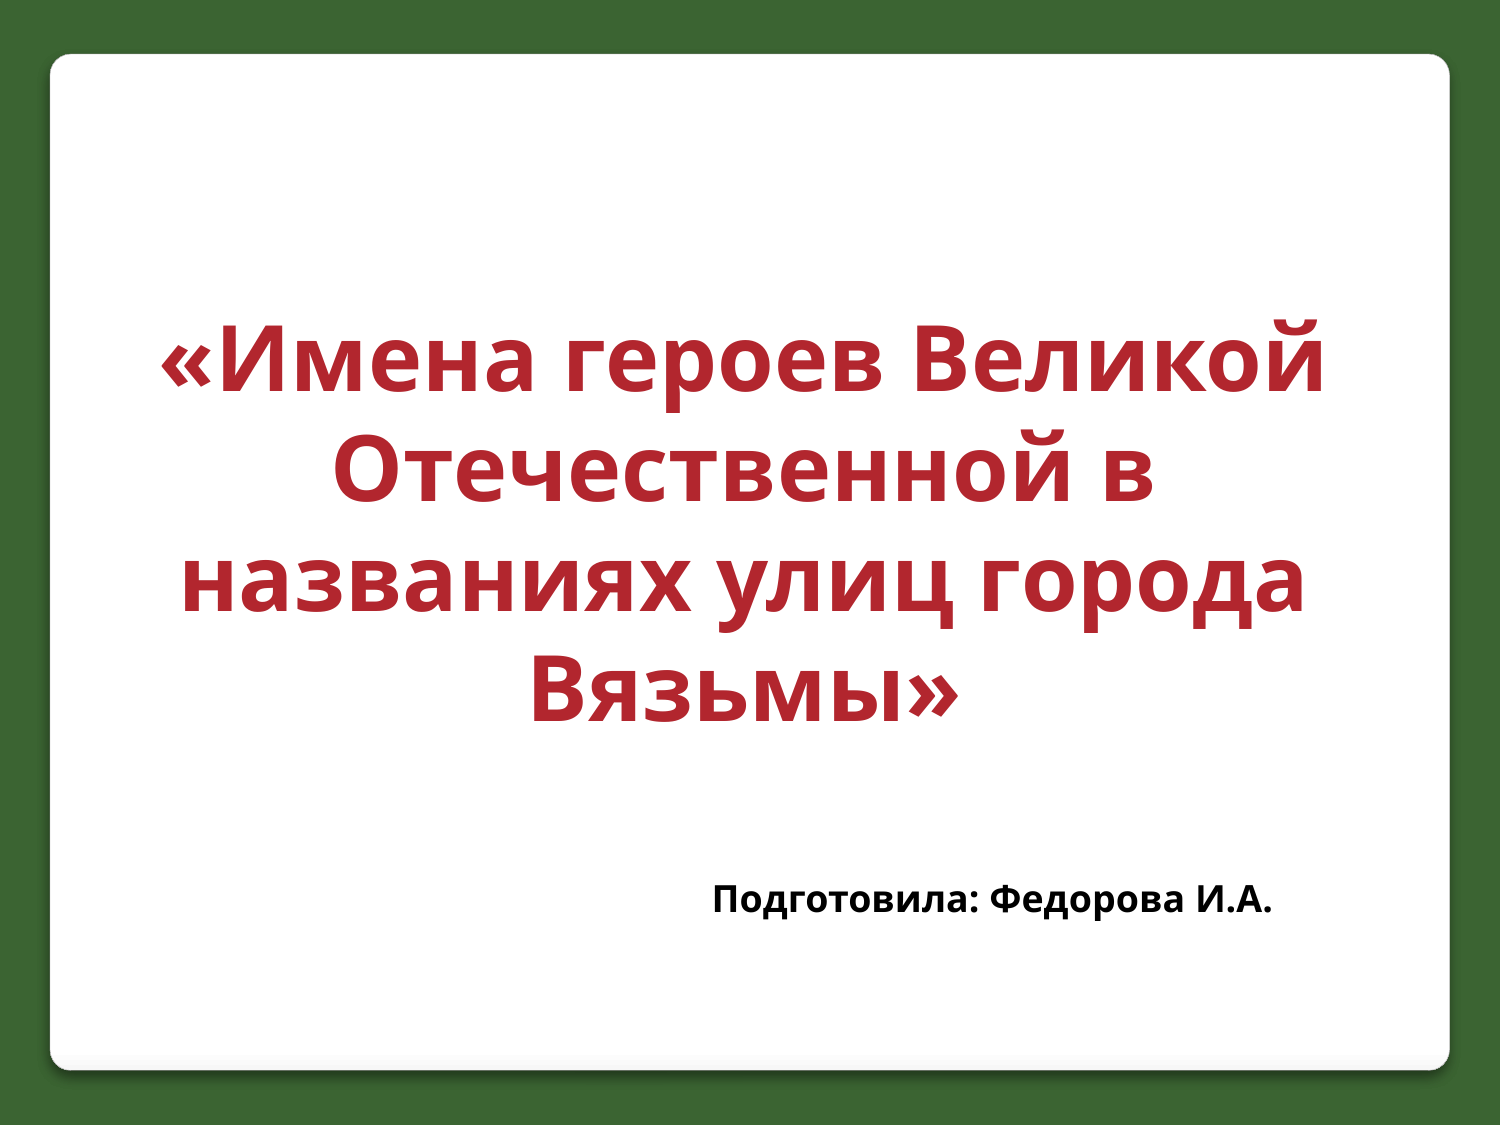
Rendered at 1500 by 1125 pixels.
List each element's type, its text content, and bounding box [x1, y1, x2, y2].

text_box «Имена героев Великой Отечественной в названиях улиц города Вязьмы» Подготовила: Федорова И.А. [81, 292, 1407, 928]
